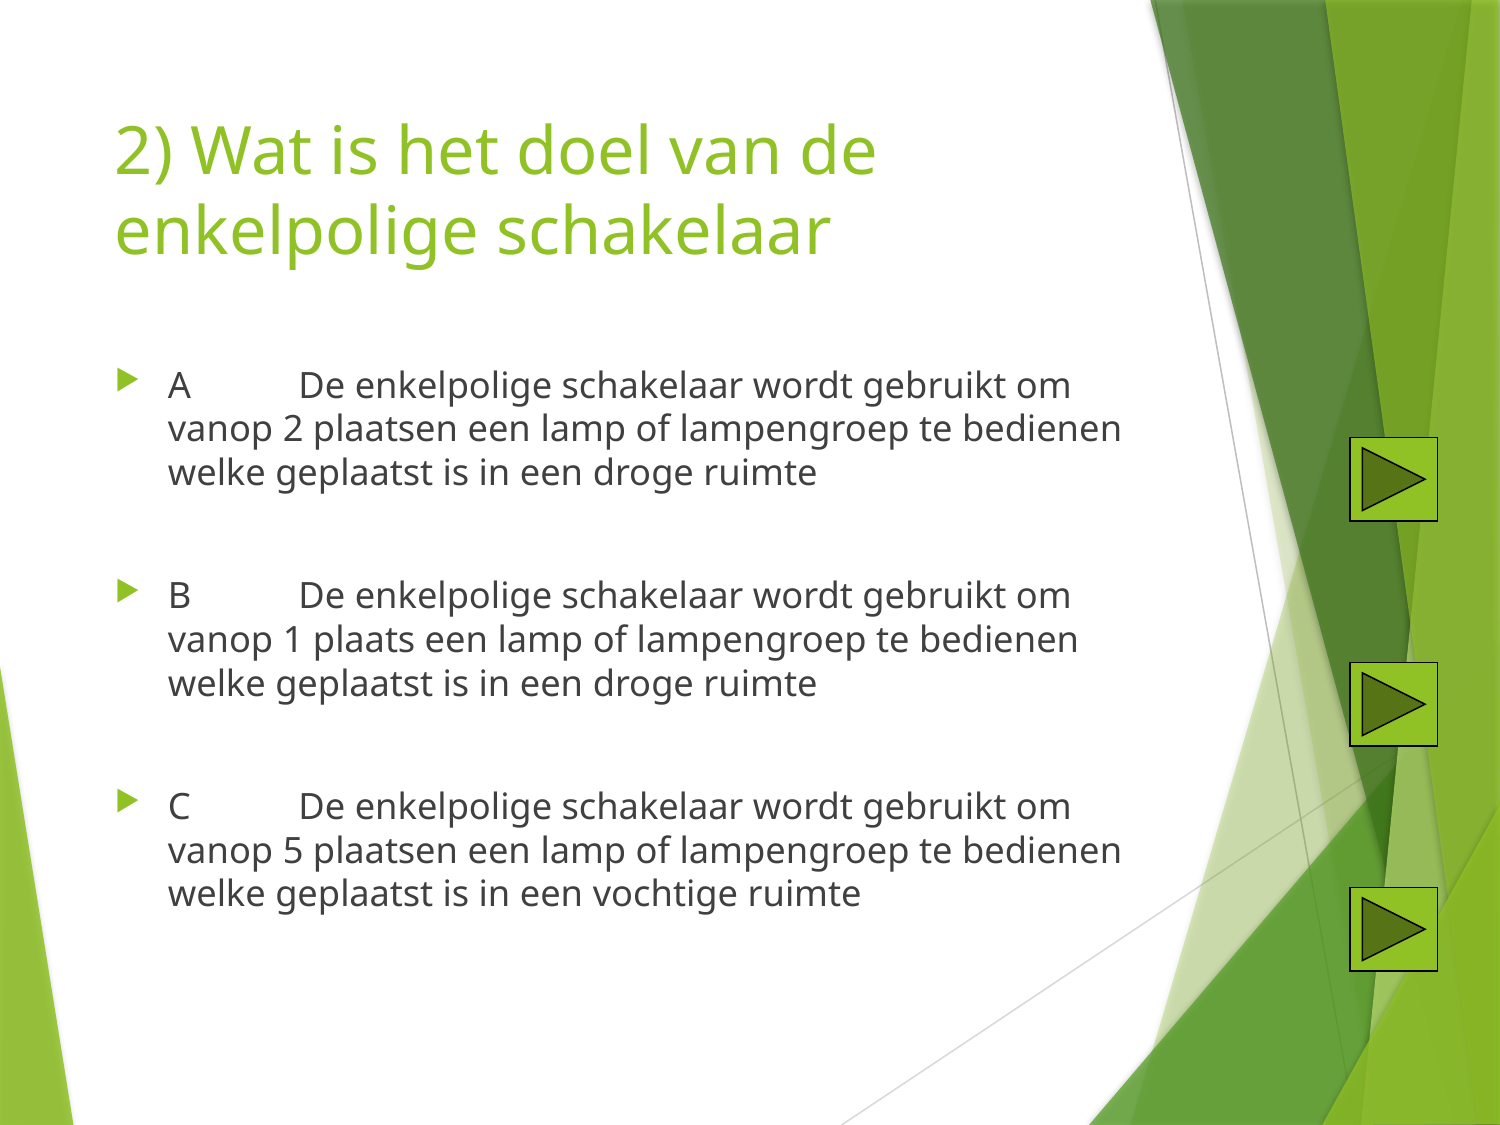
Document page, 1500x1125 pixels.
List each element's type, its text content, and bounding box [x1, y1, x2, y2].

title 2) Wat is het doel van de enkelpolige schakelaar [99, 99, 1142, 317]
text_box [1349, 437, 1438, 522]
text_box [1349, 887, 1438, 972]
list A De enkelpolige schakelaar wordt gebruikt om vanop 2 plaatsen een lamp of lampengroep te bedienen welke geplaatst is in een droge ruimte B De enkelpolige schakelaar wordt gebruikt om vanop 1 plaats een lamp of lampengroep te bedienen welke geplaatst is in een droge ruimte C De enkelpolige schakelaar wordt gebruikt om vanop 5 plaatsen een lamp of lampengroep te bedienen welke geplaatst is in een vochtige ruimte [99, 354, 1142, 992]
text_box [1349, 662, 1438, 747]
